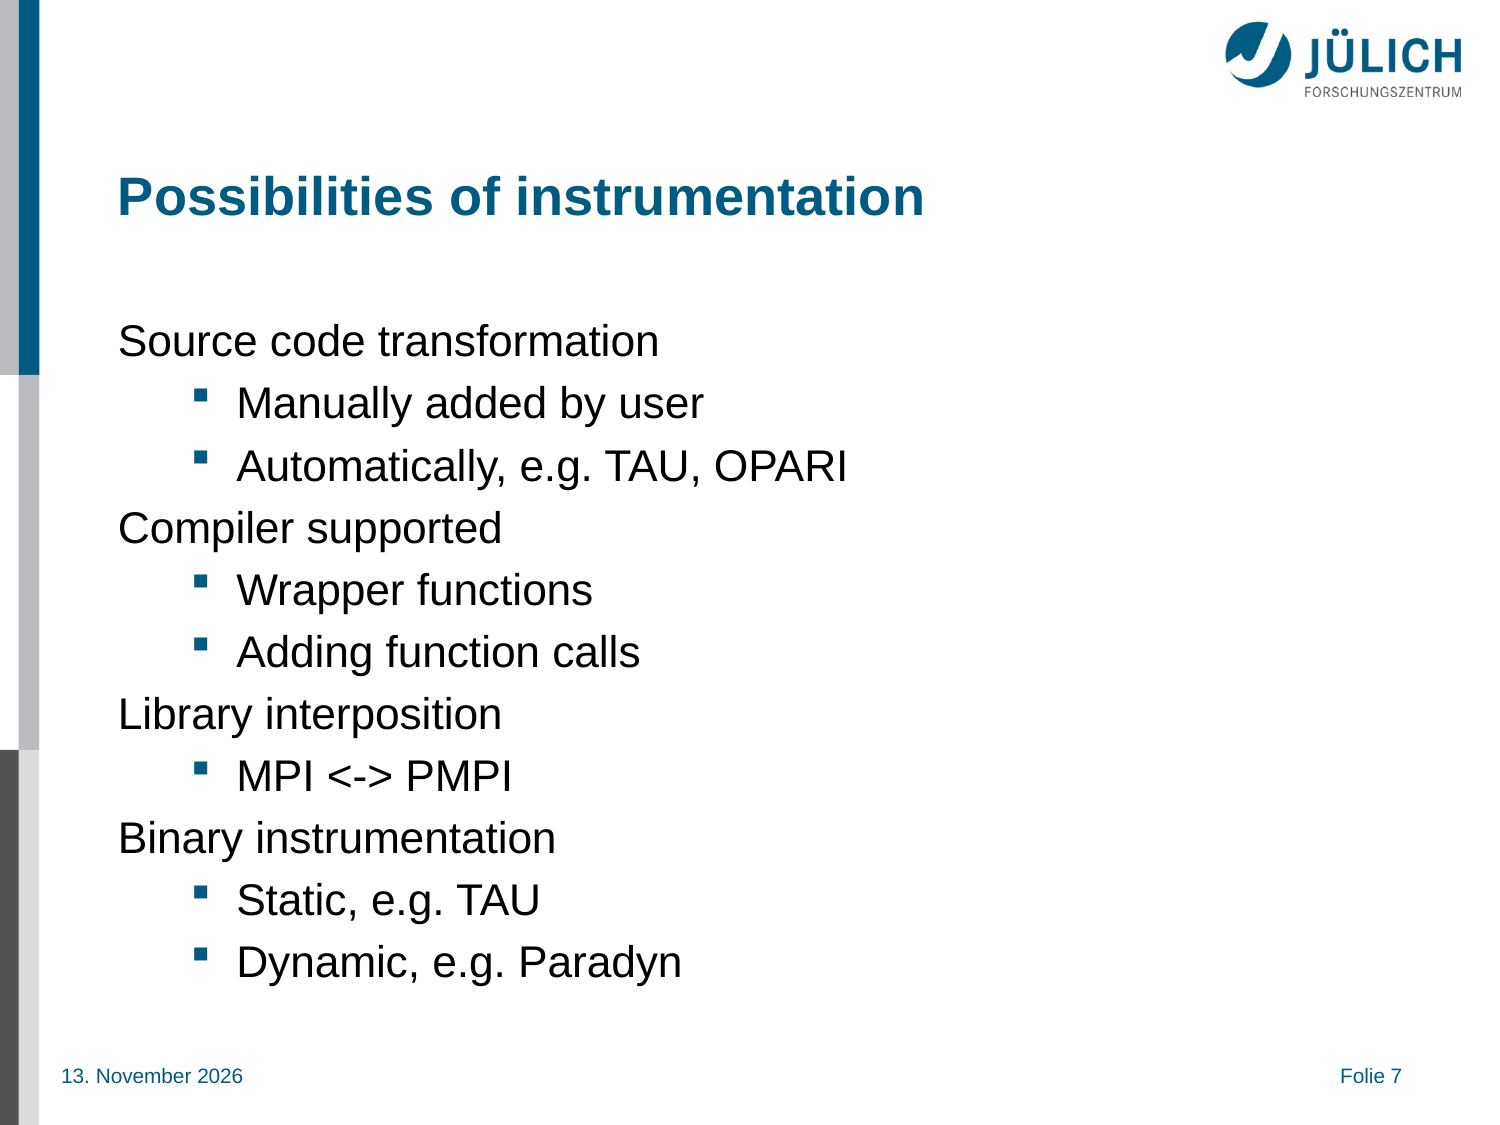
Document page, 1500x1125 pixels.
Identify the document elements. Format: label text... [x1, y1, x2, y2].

title Possibilities of instrumentation [117, 99, 1394, 288]
list Source code transformation Manually added by user Automatically, e.g. TAU, OPARI Compiler supported Wrapper functions Adding function calls Library interposition MPI <-> PMPI Binary instrumentation Static, e.g. TAU Dynamic, e.g. Paradyn [117, 312, 1394, 988]
picture [1224, 20, 1461, 97]
